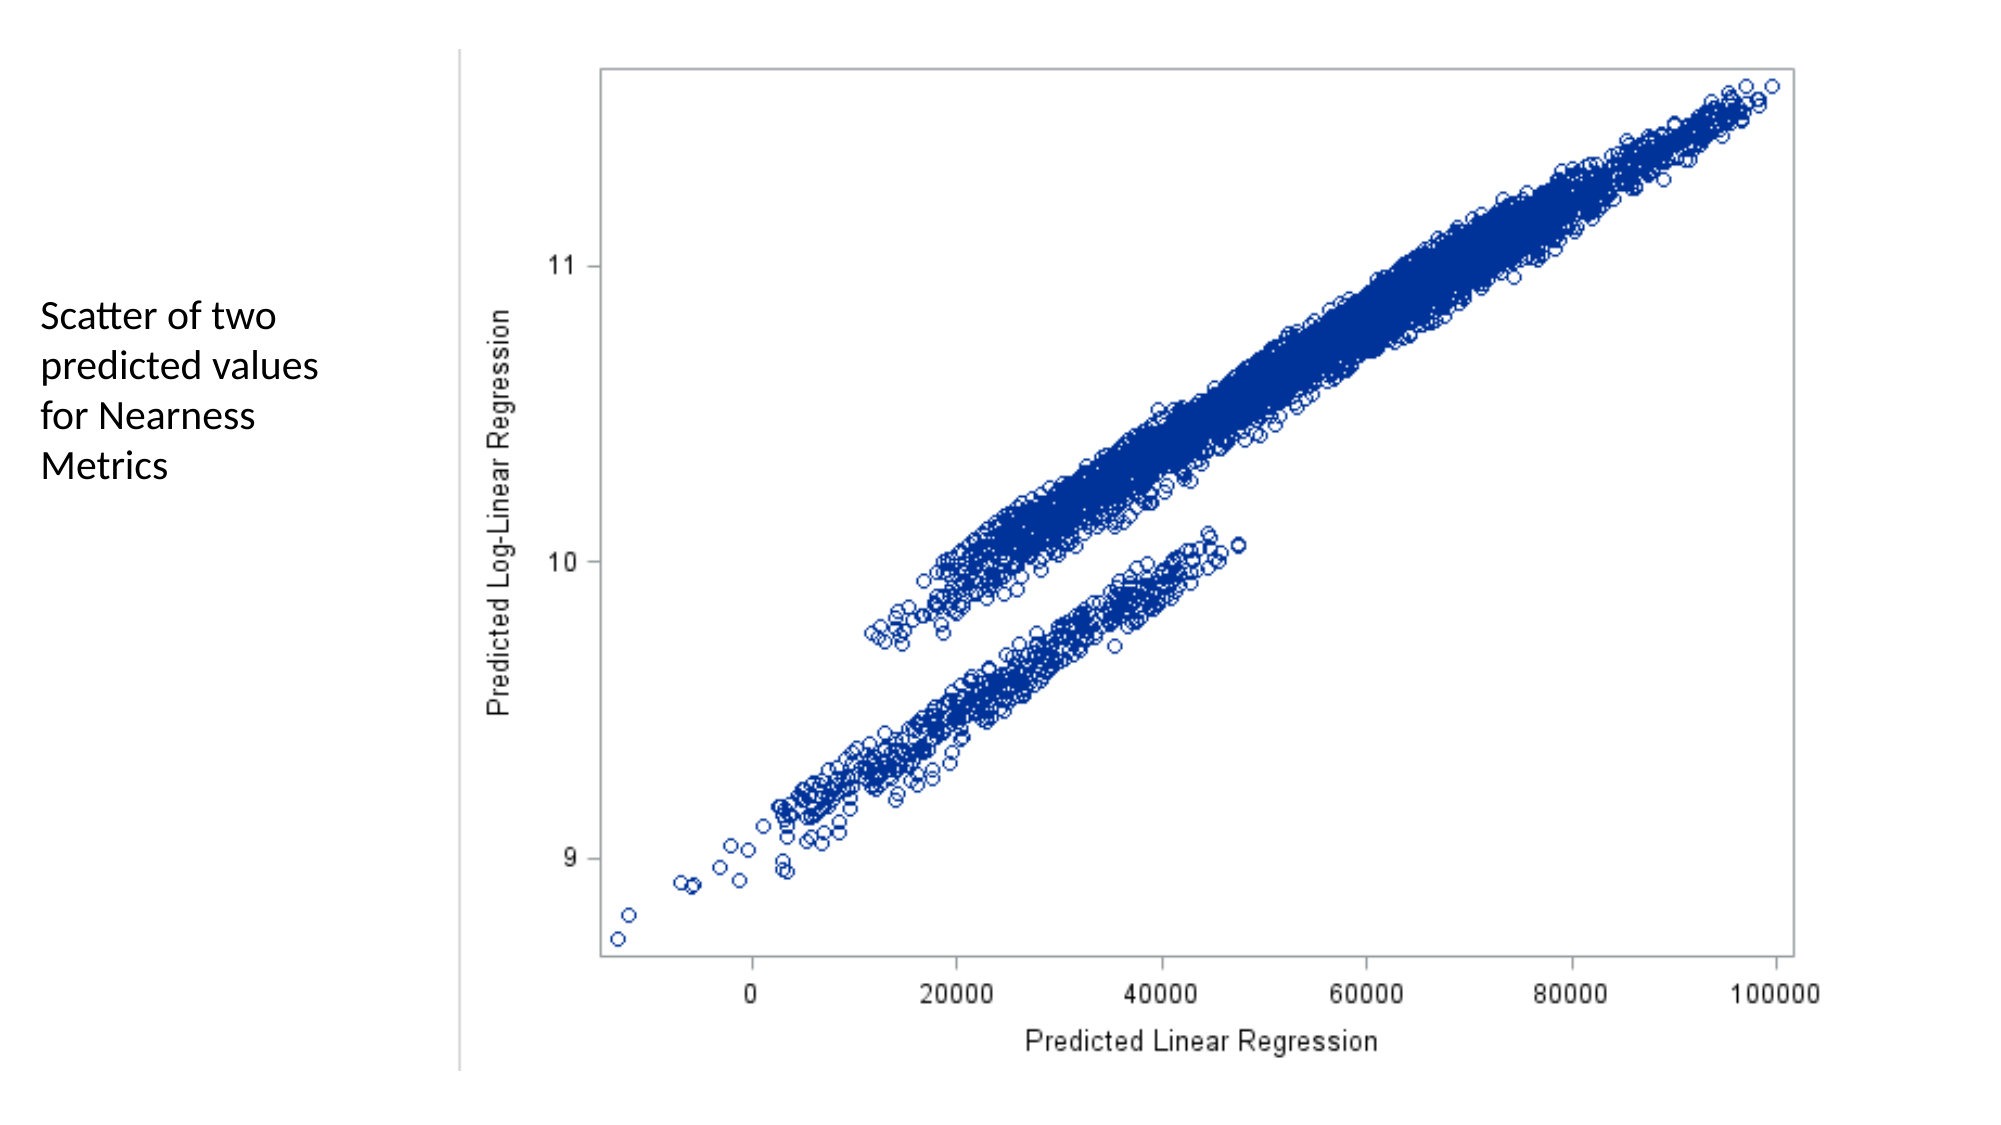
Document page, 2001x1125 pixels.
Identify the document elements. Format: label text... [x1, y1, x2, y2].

picture [457, 49, 1839, 1071]
text_box Scatter of two predicted values for Nearness Metrics [25, 280, 385, 496]
